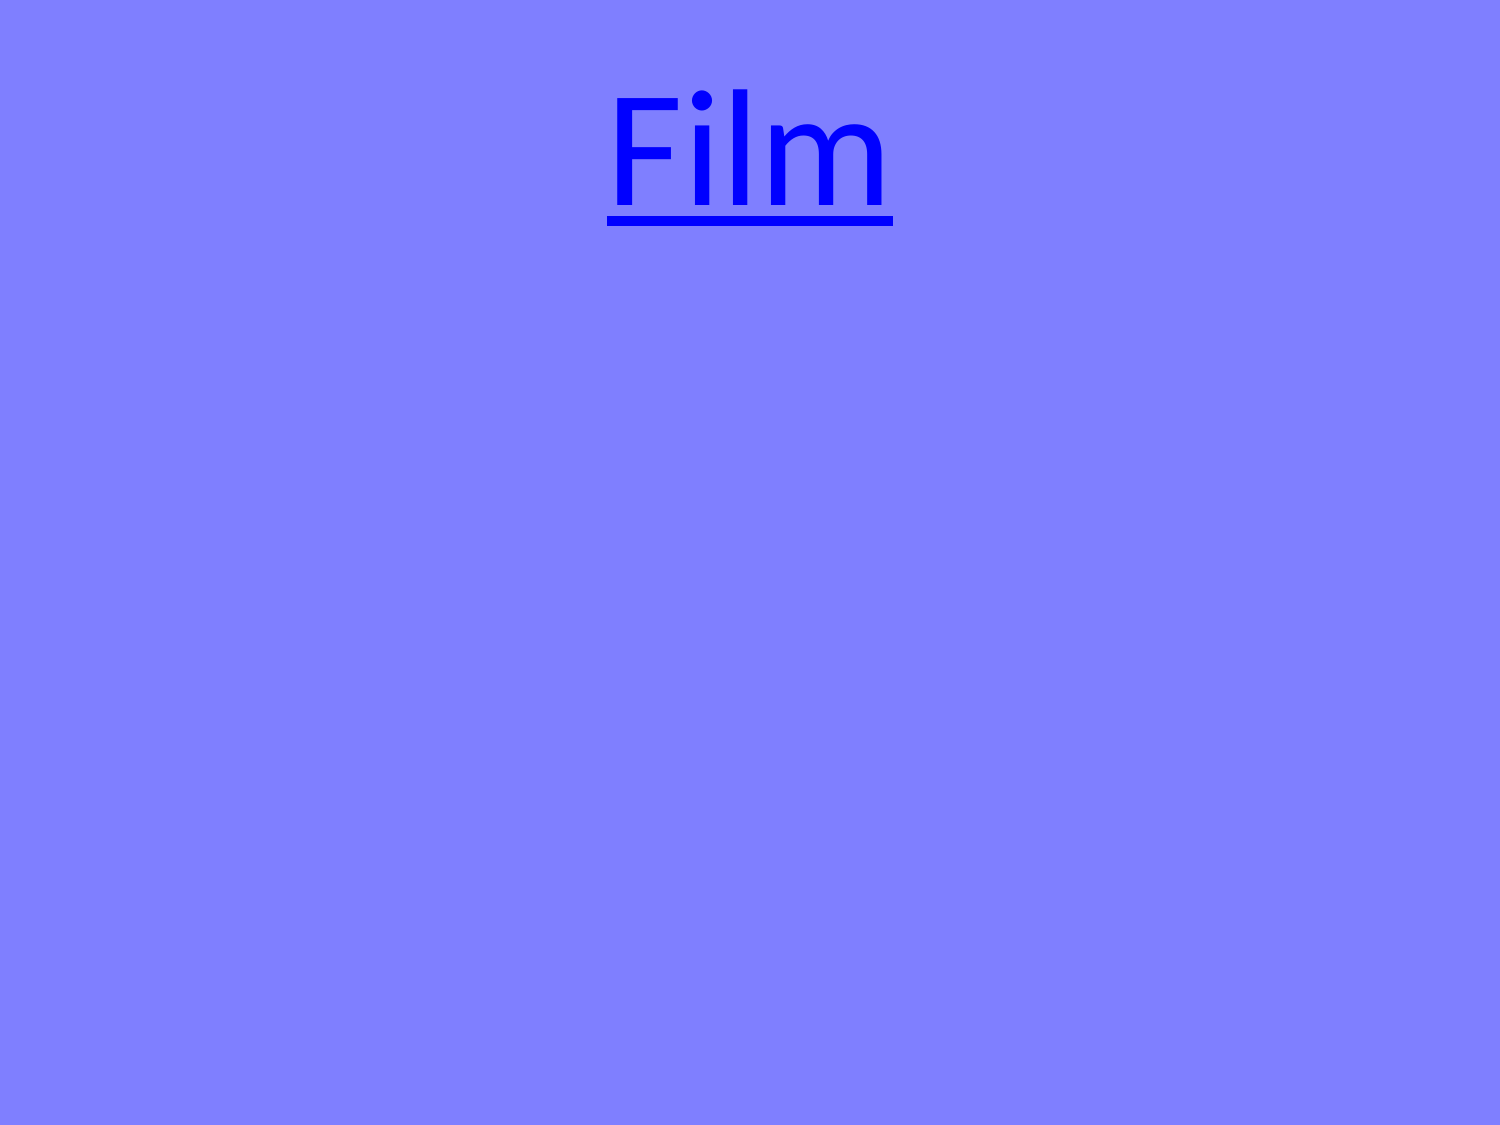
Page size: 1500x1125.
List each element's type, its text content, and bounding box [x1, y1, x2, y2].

title Film [75, 45, 1425, 233]
